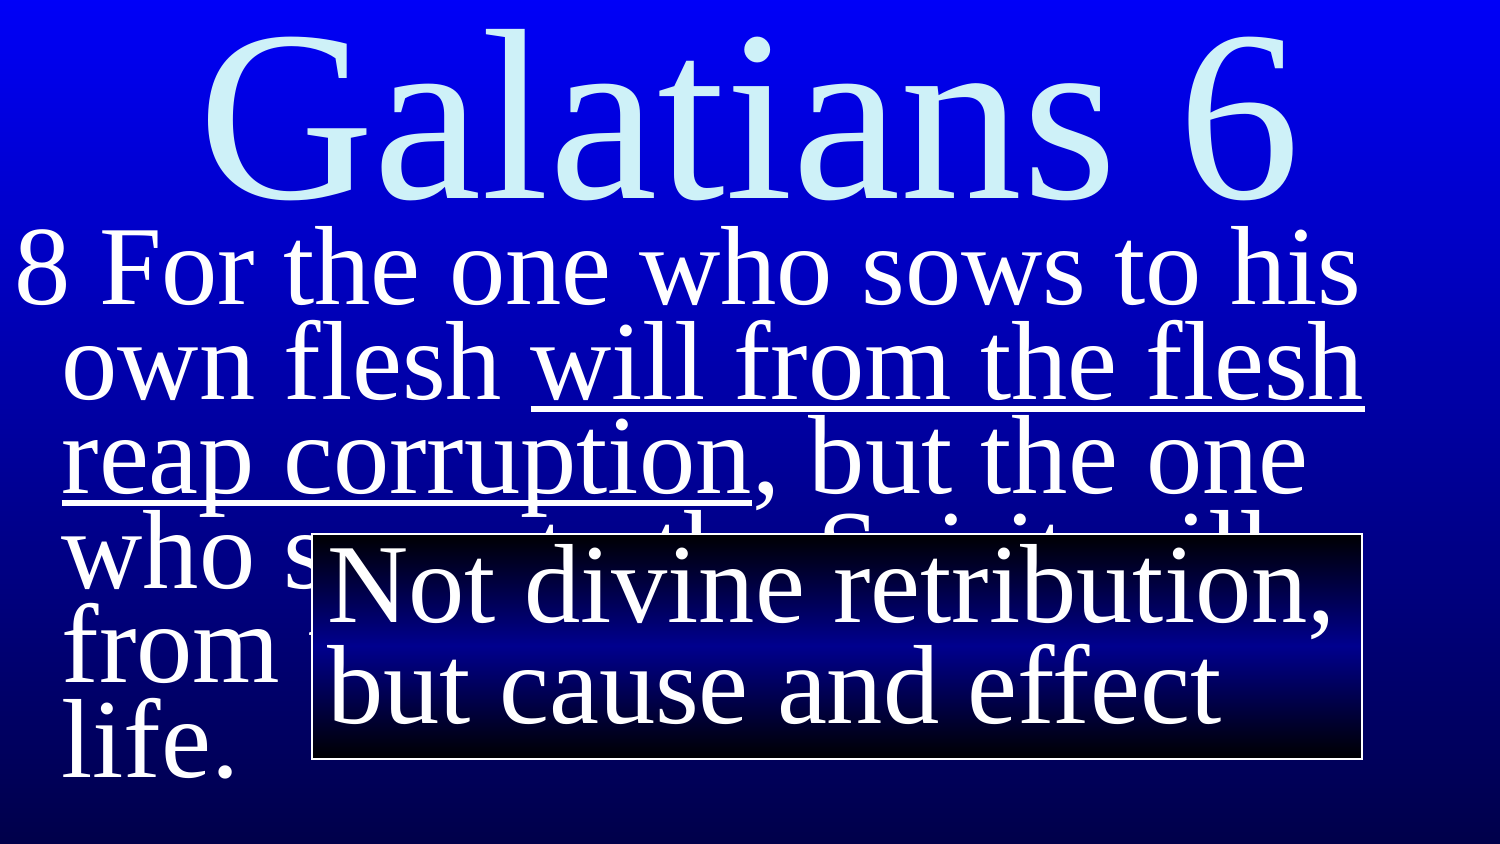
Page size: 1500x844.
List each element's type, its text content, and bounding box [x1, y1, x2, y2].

text_box Not divine retribution, but cause and effect [312, 534, 1363, 760]
list 8 For the one who sows to his own flesh will from the flesh reap corruption, but the one who sows to the Spirit will from the Spirit reap eternal life. [0, 221, 1500, 748]
title Galatians 6 [0, 34, 1500, 221]
